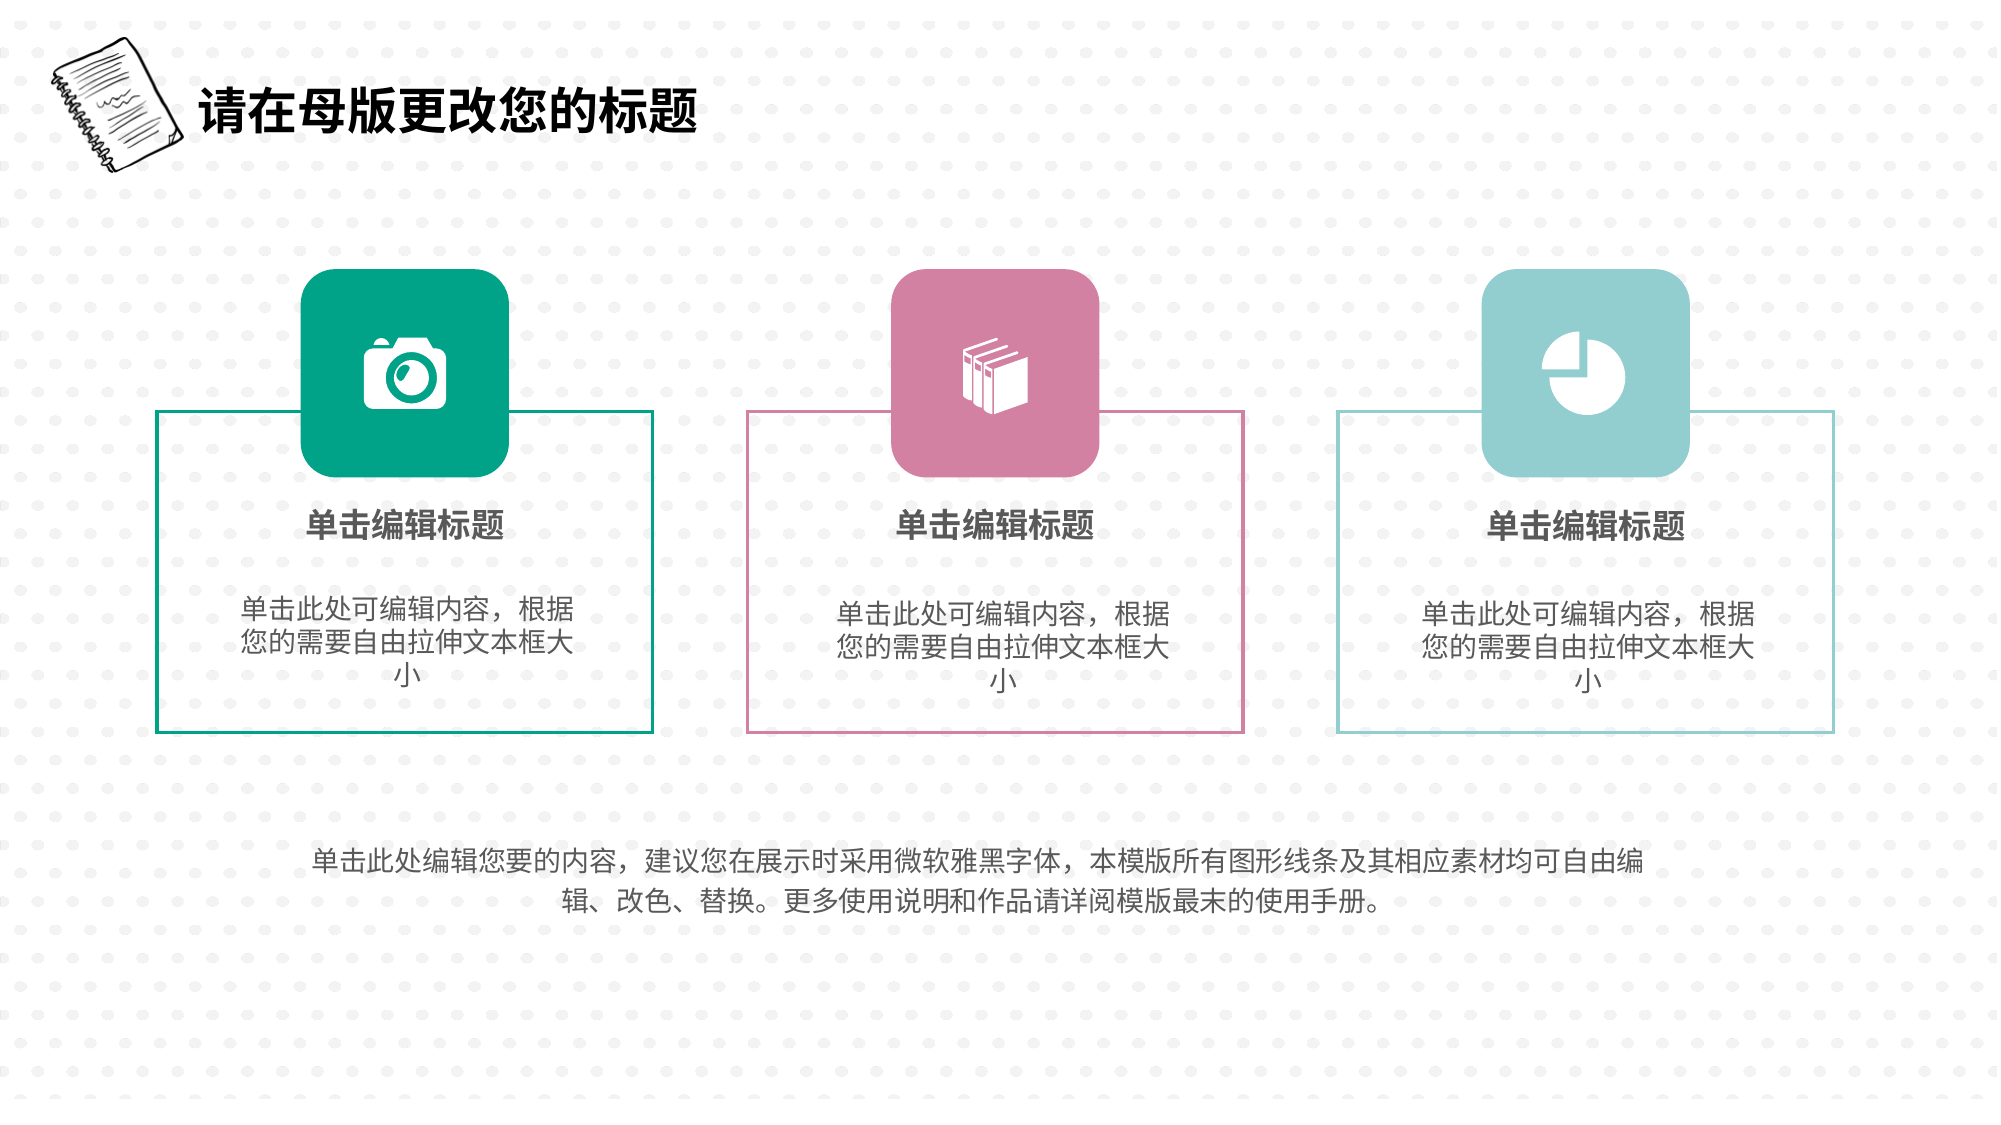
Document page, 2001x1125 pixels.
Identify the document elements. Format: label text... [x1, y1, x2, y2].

picture [0, 0, 2001, 1125]
text_box 单击此处编辑您要的内容，建议您在展示时采用微软雅黑字体，本模版所有图形线条及其相应素材均可自由编辑、改色、替换。更多使用说明和作品请详阅模版最末的使用手册。 [285, 827, 1670, 927]
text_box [156, 269, 653, 733]
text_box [1337, 269, 1834, 733]
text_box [747, 269, 1244, 733]
